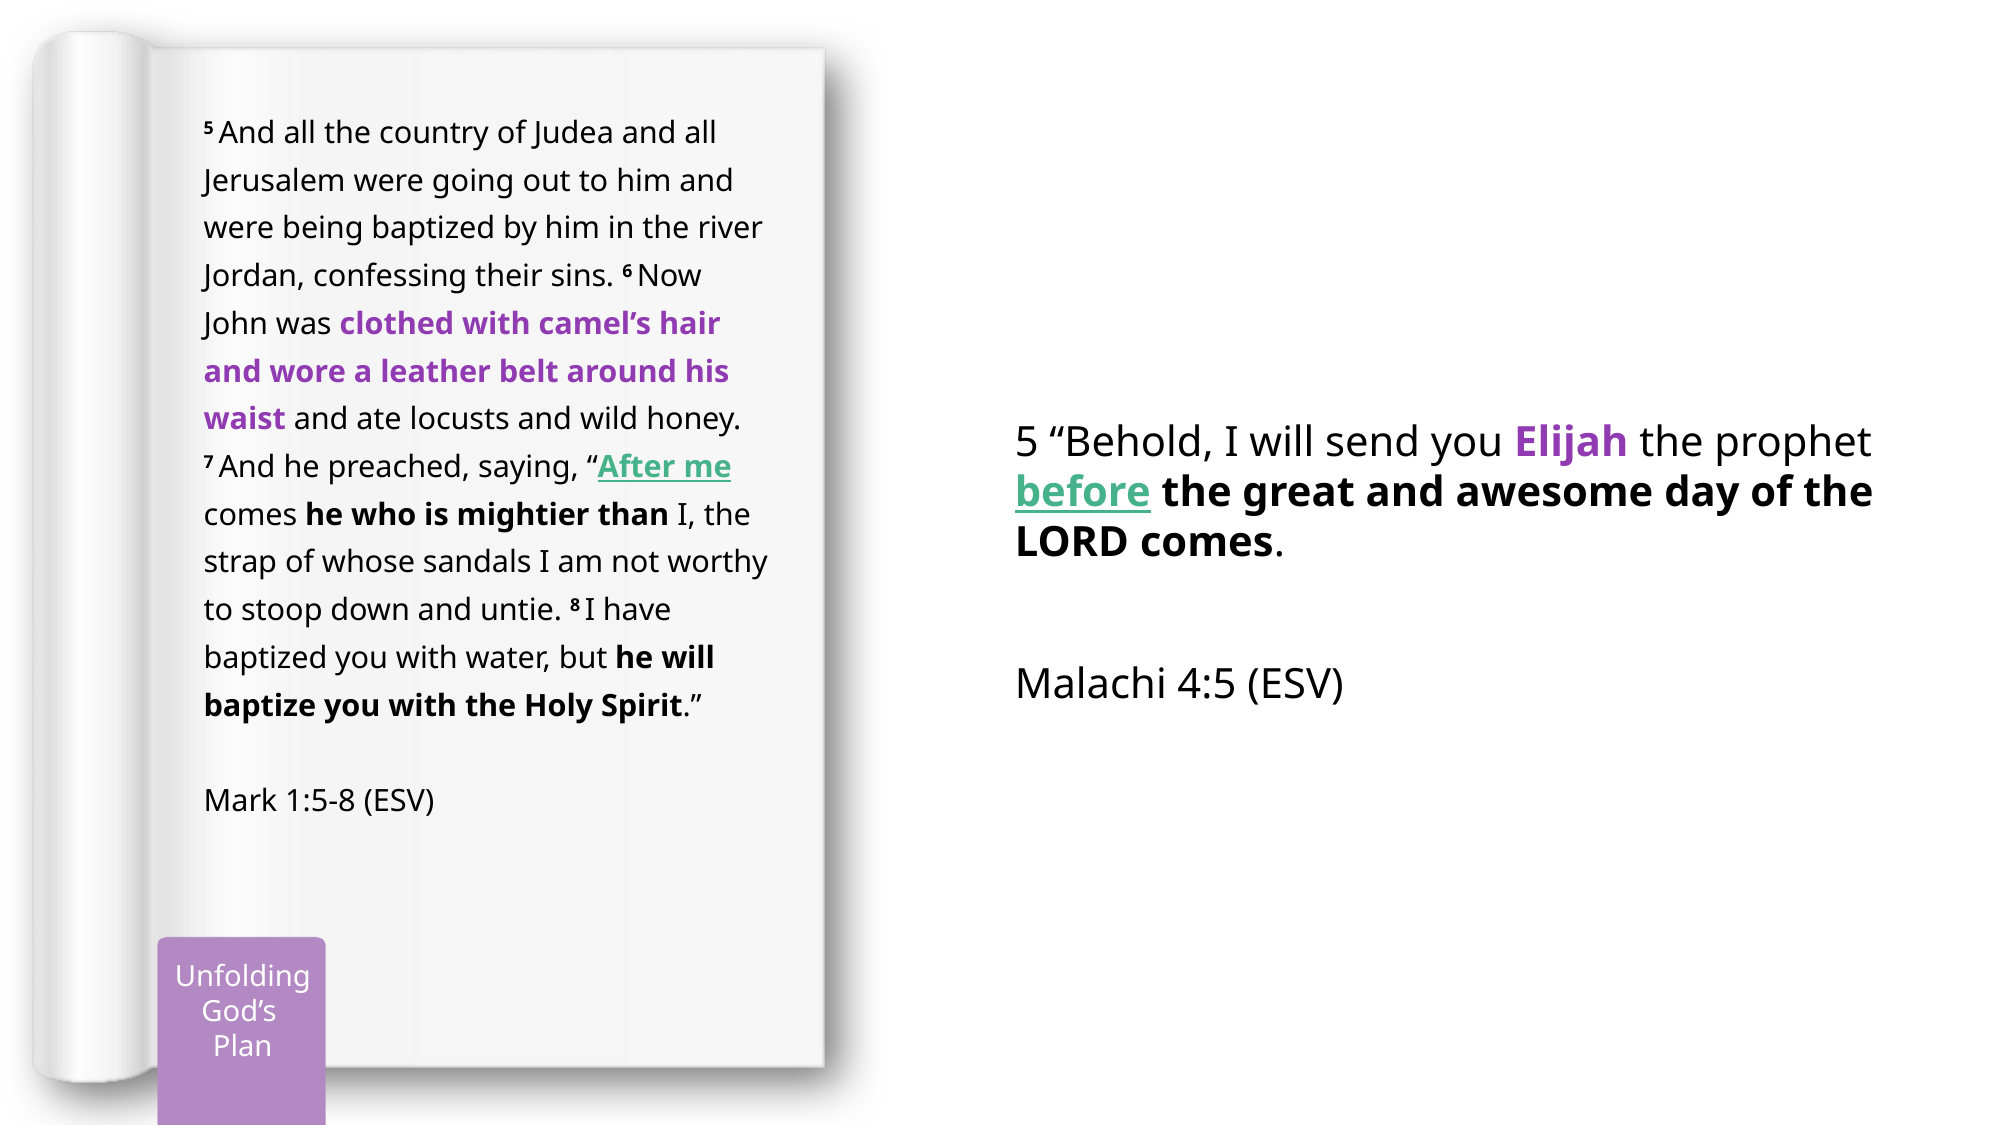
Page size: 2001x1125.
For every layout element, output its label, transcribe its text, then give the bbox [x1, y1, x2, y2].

picture [0, 0, 860, 1125]
text_box 5 “Behold, I will send you Elijah the prophet before the great and awesome day of the LORD comes. Malachi 4:5 (ESV) [999, 407, 1908, 715]
